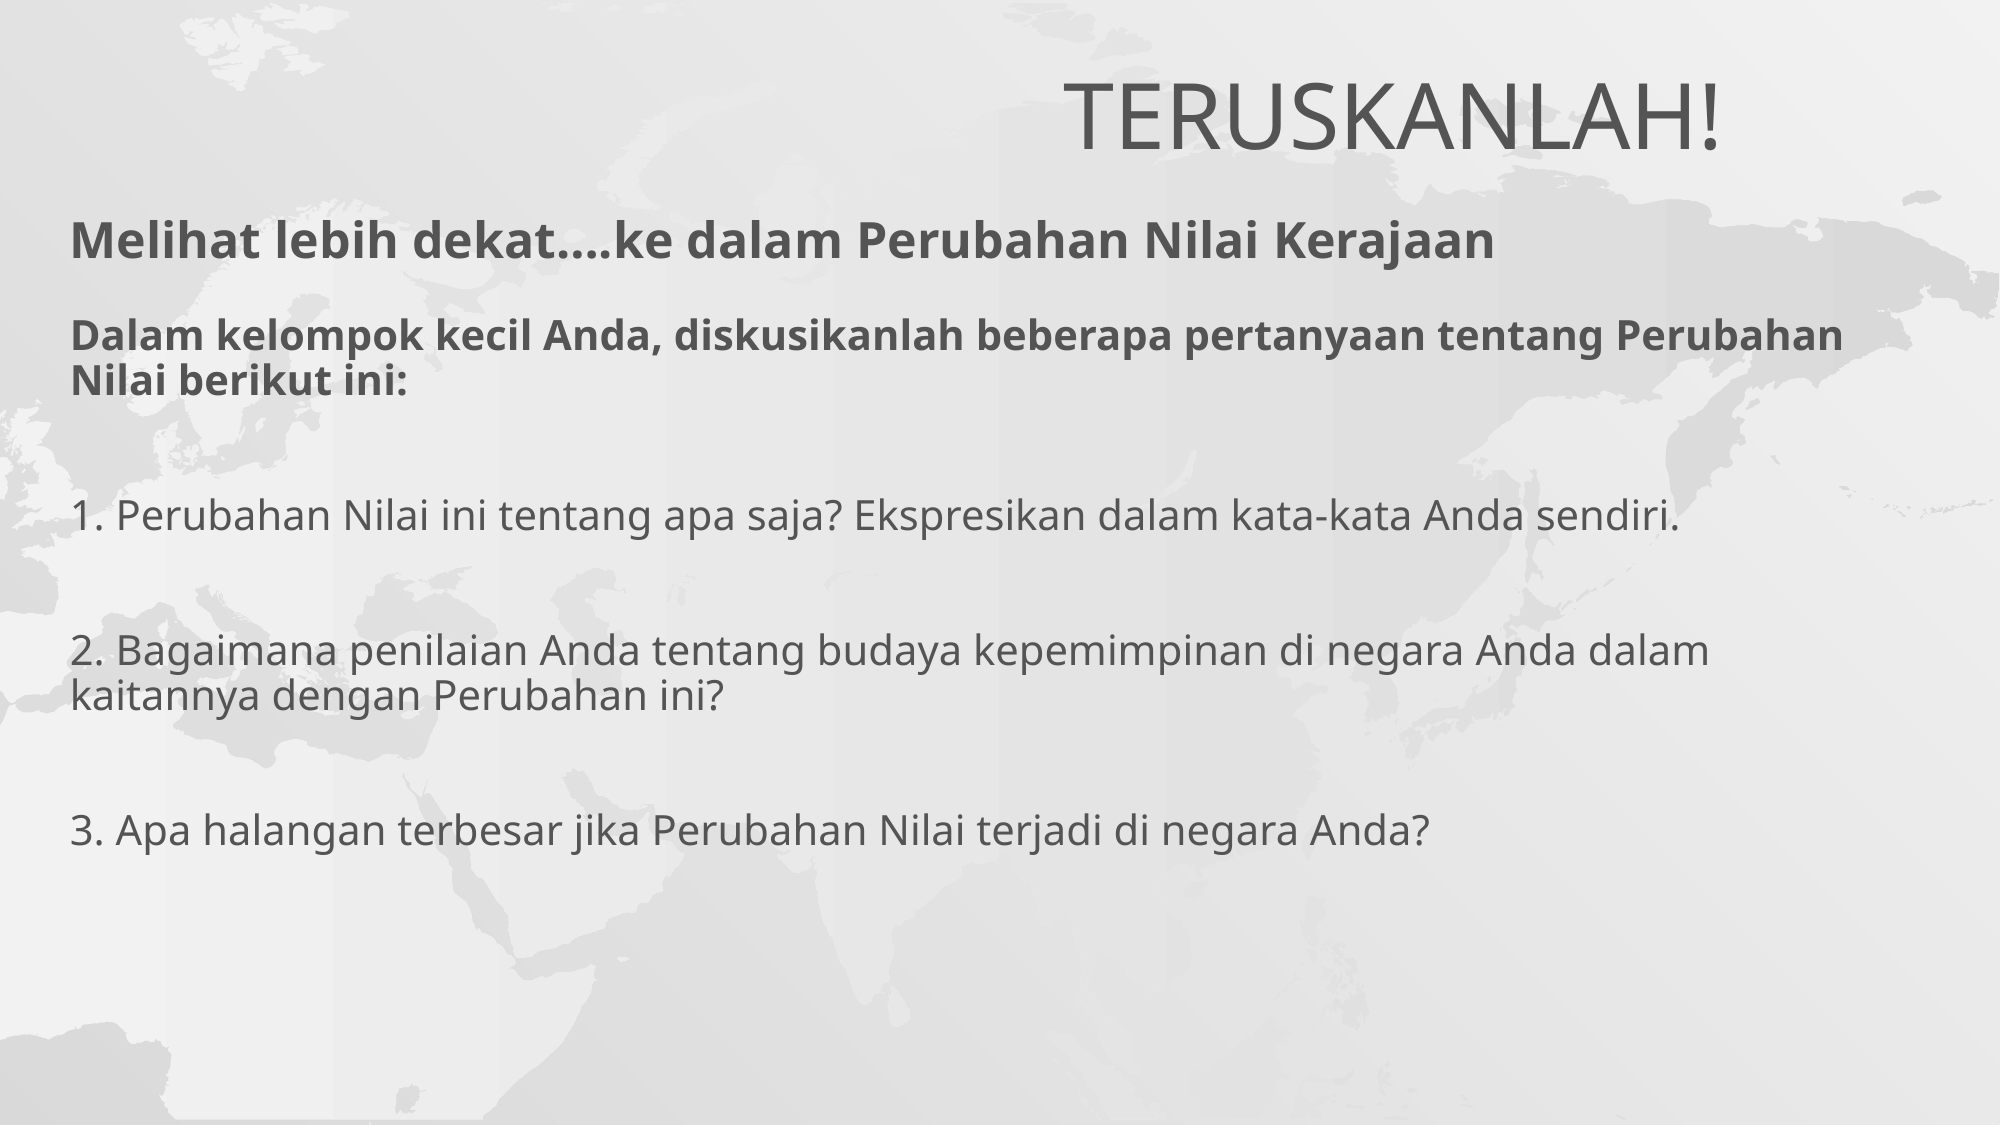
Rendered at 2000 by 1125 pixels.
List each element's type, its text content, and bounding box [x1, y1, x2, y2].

title Teruskanlah! [881, 56, 1907, 177]
subtitle Melihat lebih dekat….ke dalam Perubahan Nilai Kerajaan Dalam kelompok kecil Anda, diskusikanlah beberapa pertanyaan tentang Perubahan Nilai berikut ini: 1. Perubahan Nilai ini tentang apa saja? Ekspresikan dalam kata-kata Anda sendiri. 2. Bagaimana penilaian Anda tentang budaya kepemimpinan di negara Anda dalam kaitannya dengan Perubahan ini? 3. Apa halangan terbesar jika Perubahan Nilai terjadi di negara Anda? [54, 208, 1922, 1013]
